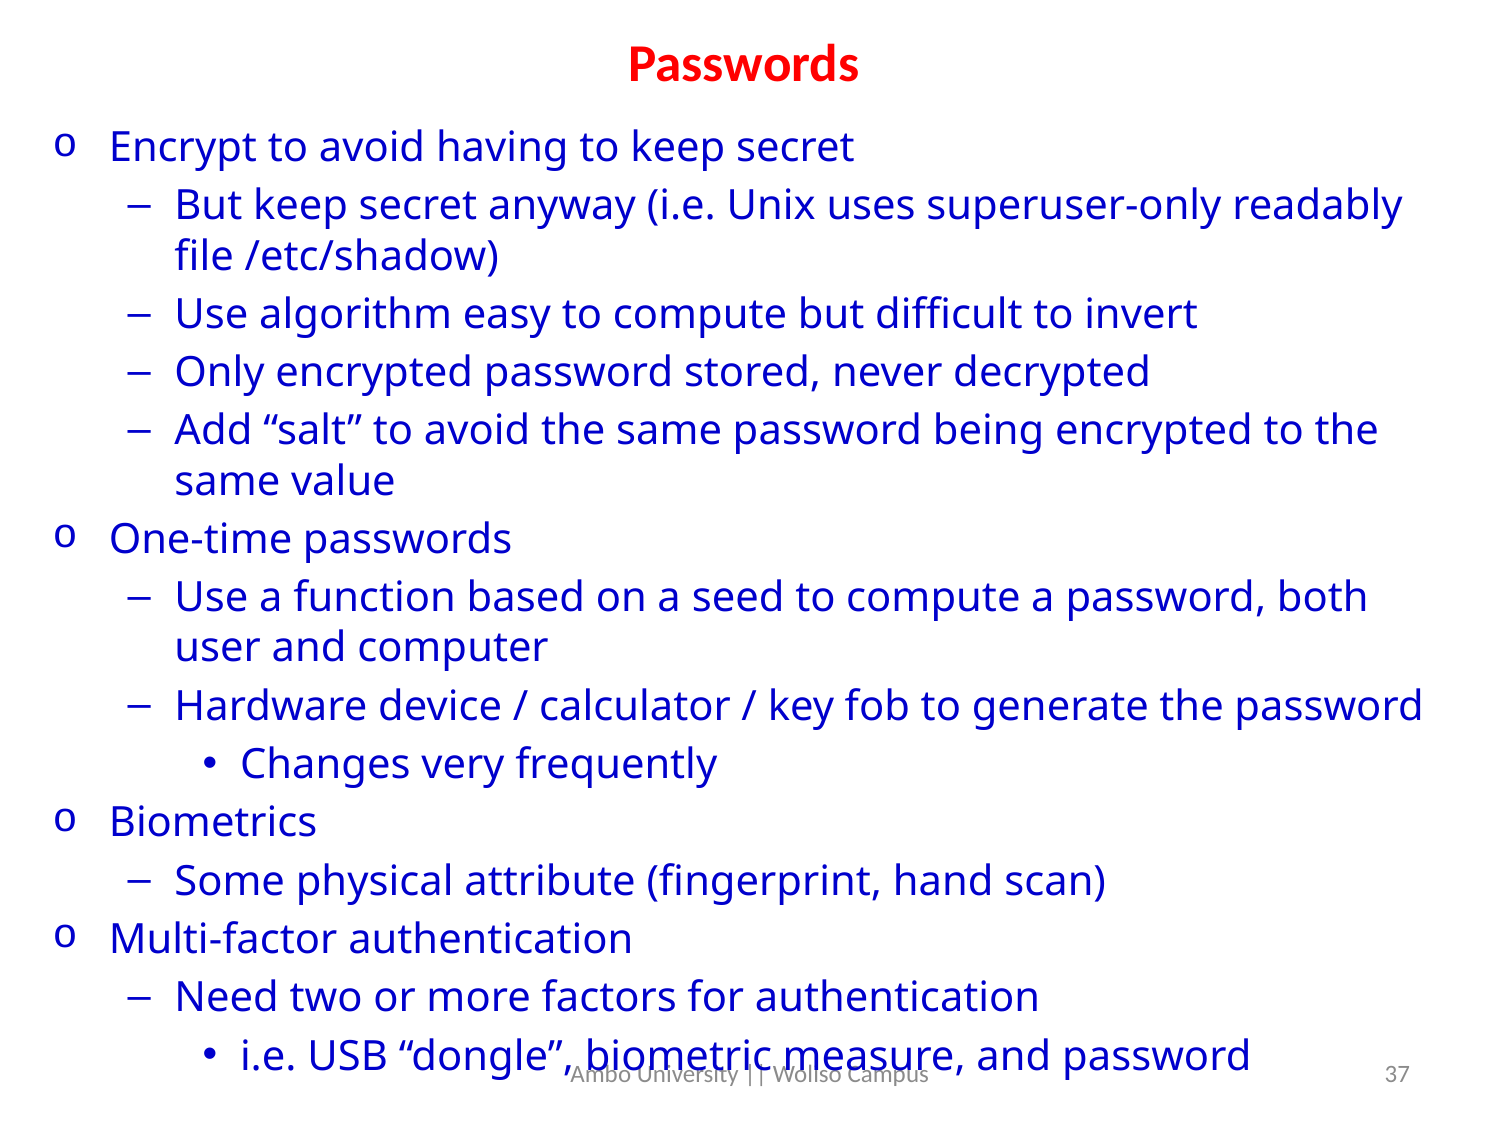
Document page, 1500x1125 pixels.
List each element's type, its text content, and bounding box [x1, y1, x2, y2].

title Passwords [75, 20, 1425, 100]
slide_number 37 [1074, 1042, 1425, 1103]
list Encrypt to avoid having to keep secret But keep secret anyway (i.e. Unix uses superuser-only readably file /etc/shadow) Use algorithm easy to compute but difficult to invert Only encrypted password stored, never decrypted Add “salt” to avoid the same password being encrypted to the same value One-time passwords Use a function based on a seed to compute a password, both user and computer Hardware device / calculator / key fob to generate the password Changes very frequently Biometrics Some physical attribute (fingerprint, hand scan) Multi-factor authentication Need two or more factors for authentication i.e. USB “dongle”, biometric measure, and password [37, 112, 1463, 1125]
footer Ambo University || Woliso Campus [512, 1042, 988, 1103]
